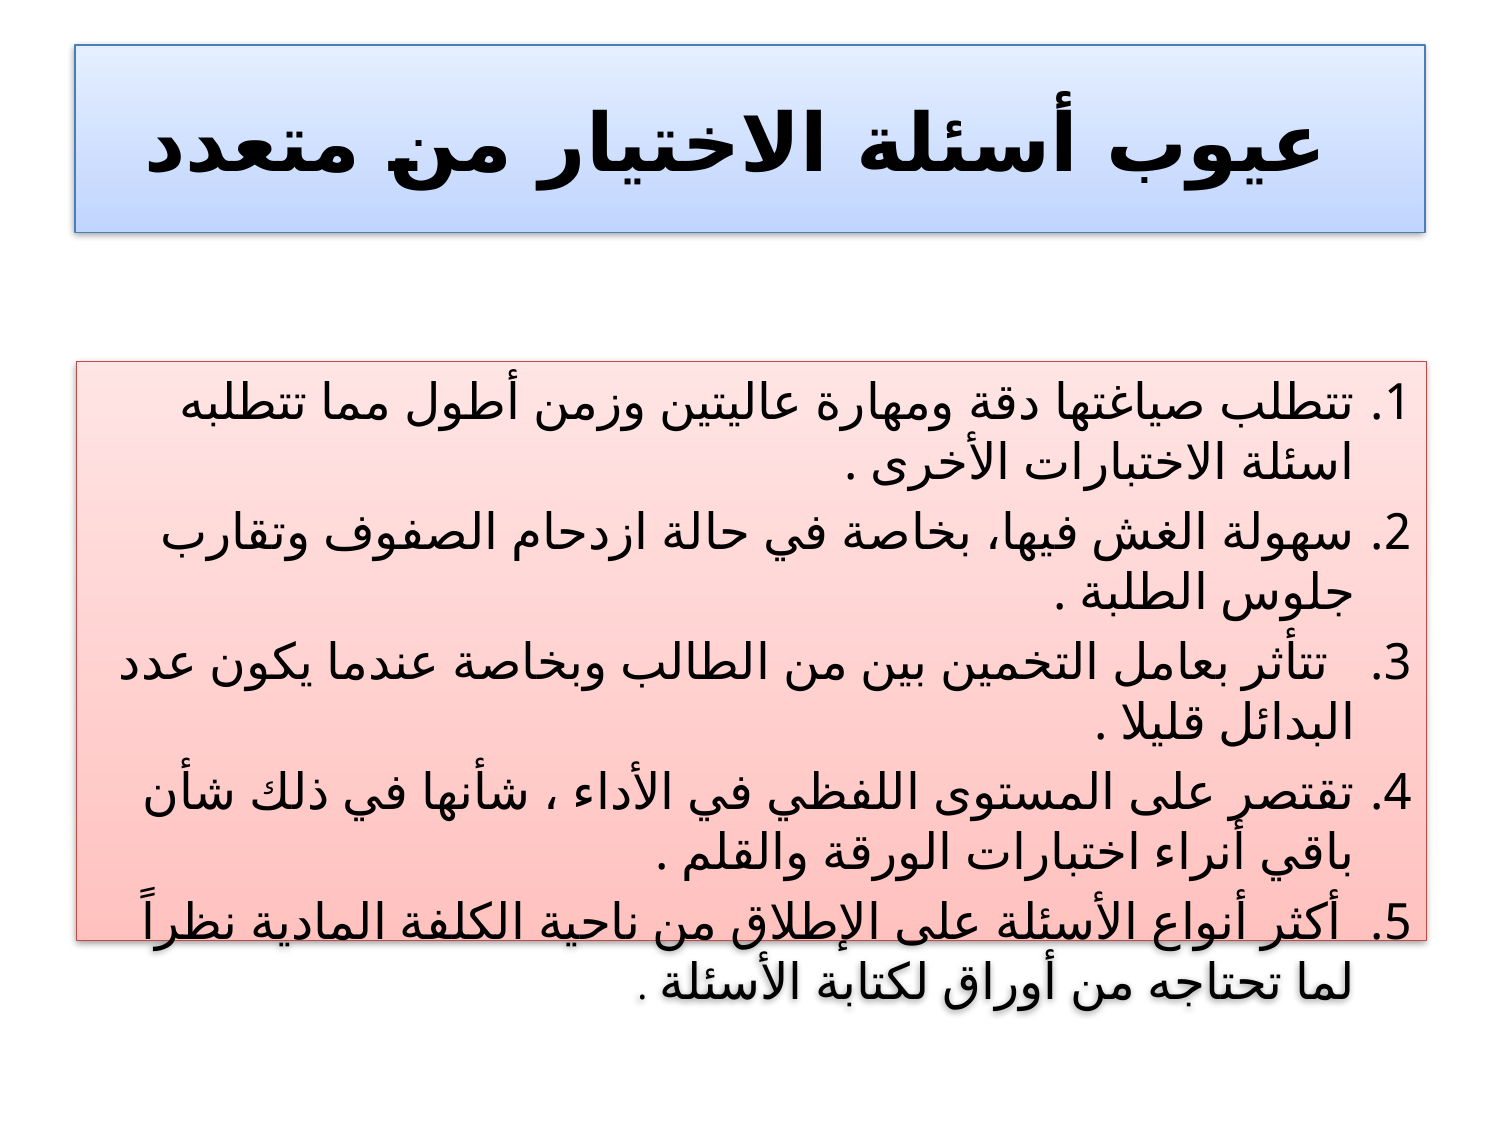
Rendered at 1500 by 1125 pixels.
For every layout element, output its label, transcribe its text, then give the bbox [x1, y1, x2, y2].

list تتطلب صياغتها دقة ومهارة عاليتين وزمن أطول مما تتطلبه اسئلة الاختبارات الأخرى . سهولة الغش فيها، بخاصة في حالة ازدحام الصفوف وتقارب جلوس الطلبة . تتأثر بعامل التخمين بين من الطالب وبخاصة عندما يكون عدد البدائل قليلا . تقتصر على المستوى اللفظي في الأداء ، شأنها في ذلك شأن باقي أنراء اختبارات الورقة والقلم . أكثر أنواع الأسئلة على الإطلاق من ناحية الكلفة المادية نظراً لما تحتاجه من أوراق لكتابة الأسئلة . [76, 361, 1427, 941]
title عيوب أسئلة الاختيار من متعدد [74, 44, 1426, 233]
